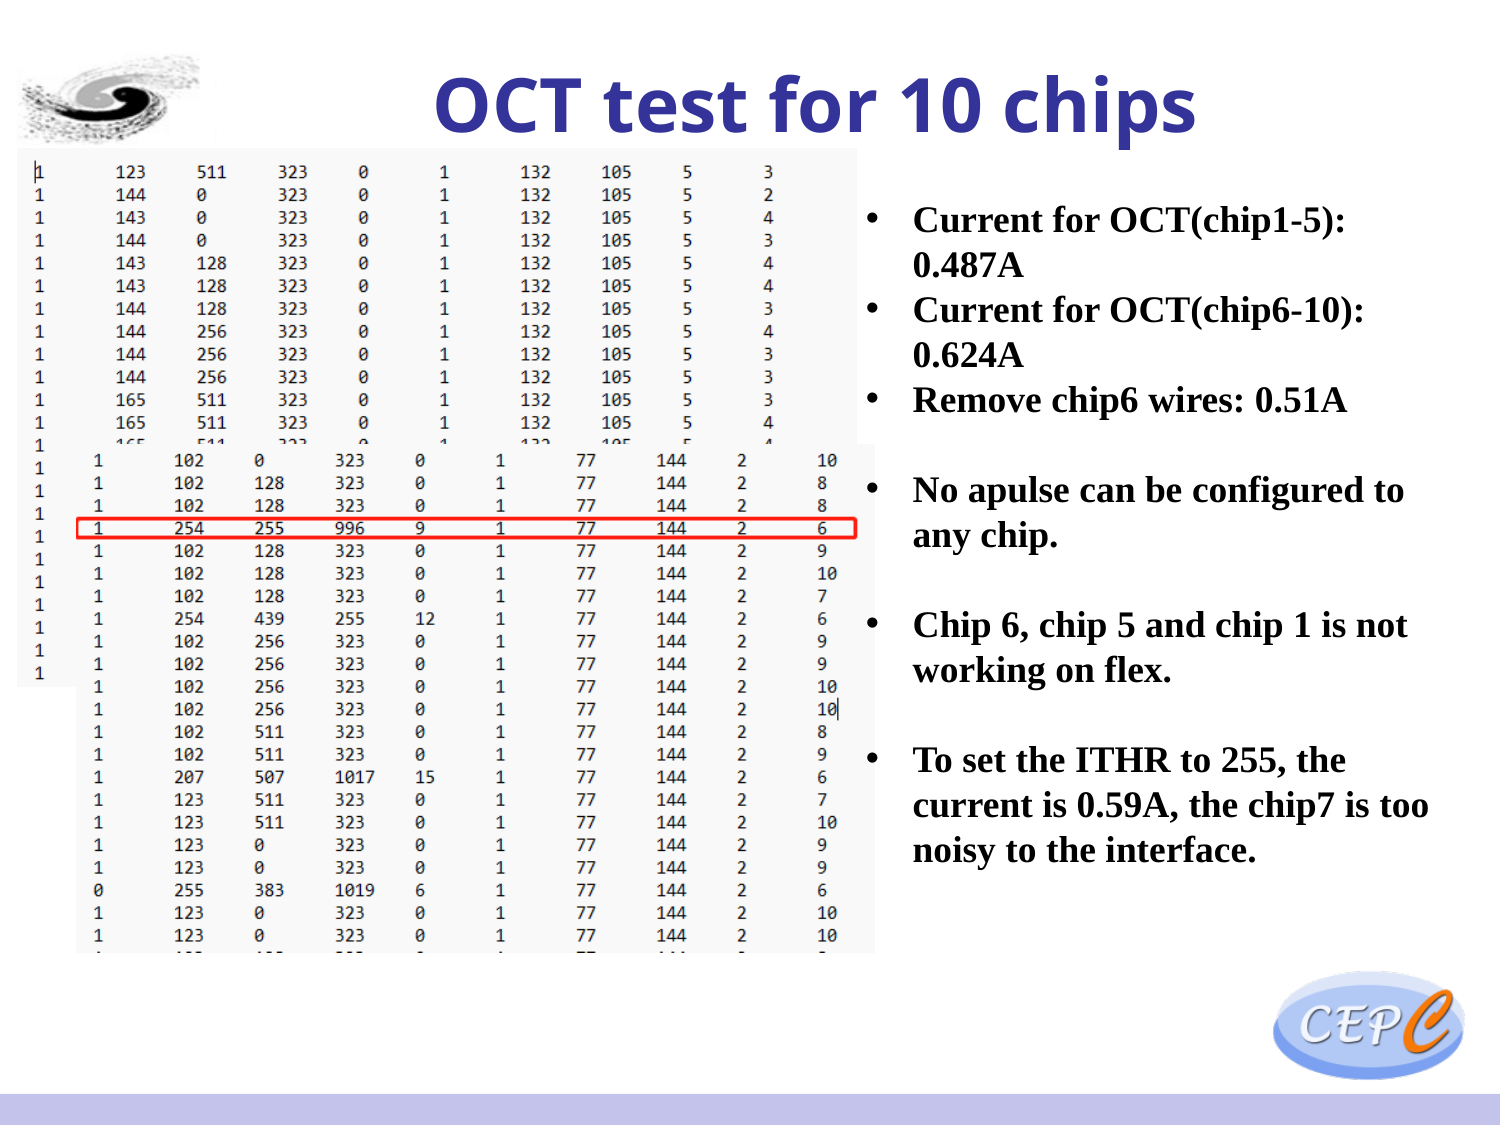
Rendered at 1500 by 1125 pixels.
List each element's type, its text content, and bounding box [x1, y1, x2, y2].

title OCT test for 10 chips [229, 8, 1402, 187]
picture [1269, 1013, 1469, 1084]
picture [2, 19, 875, 953]
text_box Current for OCT(chip1-5): 0.487A Current for OCT(chip6-10): 0.624A Remove chip6 wires: 0.51A No apulse can be configured to any chip. Chip 6, chip 5 and chip 1 is not working on flex. To set the ITHR to 255, the current is 0.59A, the chip7 is too noisy to the interface. [851, 187, 1483, 1013]
